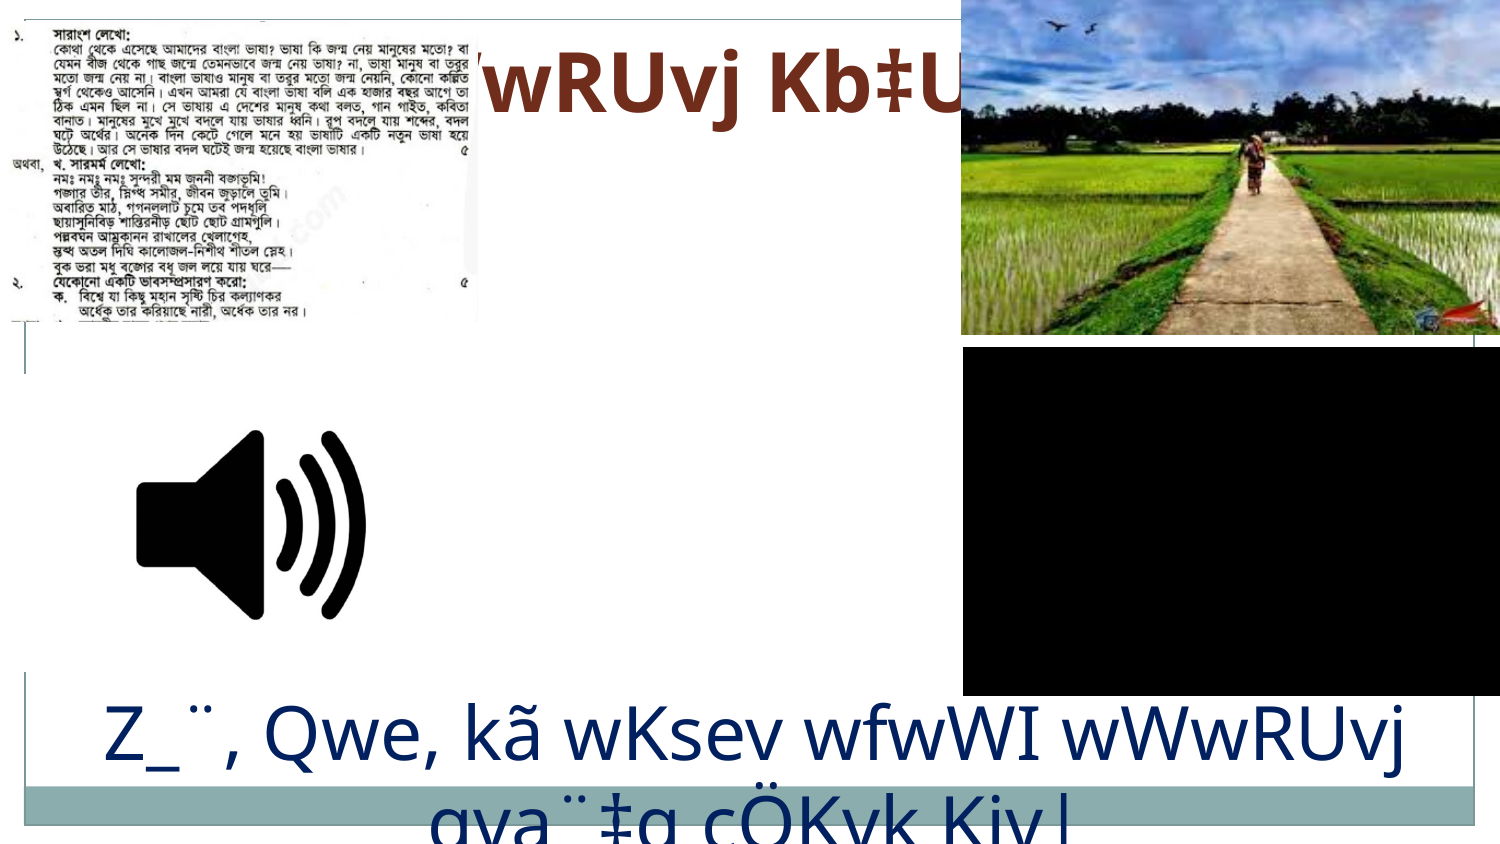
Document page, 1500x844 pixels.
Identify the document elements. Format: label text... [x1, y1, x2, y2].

picture [0, 21, 479, 322]
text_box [962, 346, 1500, 698]
text_box wWwRUvj Kb‡U›U [480, 21, 954, 137]
picture [0, 374, 501, 673]
text_box Z_¨, Qwe, kã wKsev wfwWI wWwRUvj gva¨‡g cÖKvk Kiv| [37, 678, 1475, 844]
picture [961, 0, 1500, 335]
